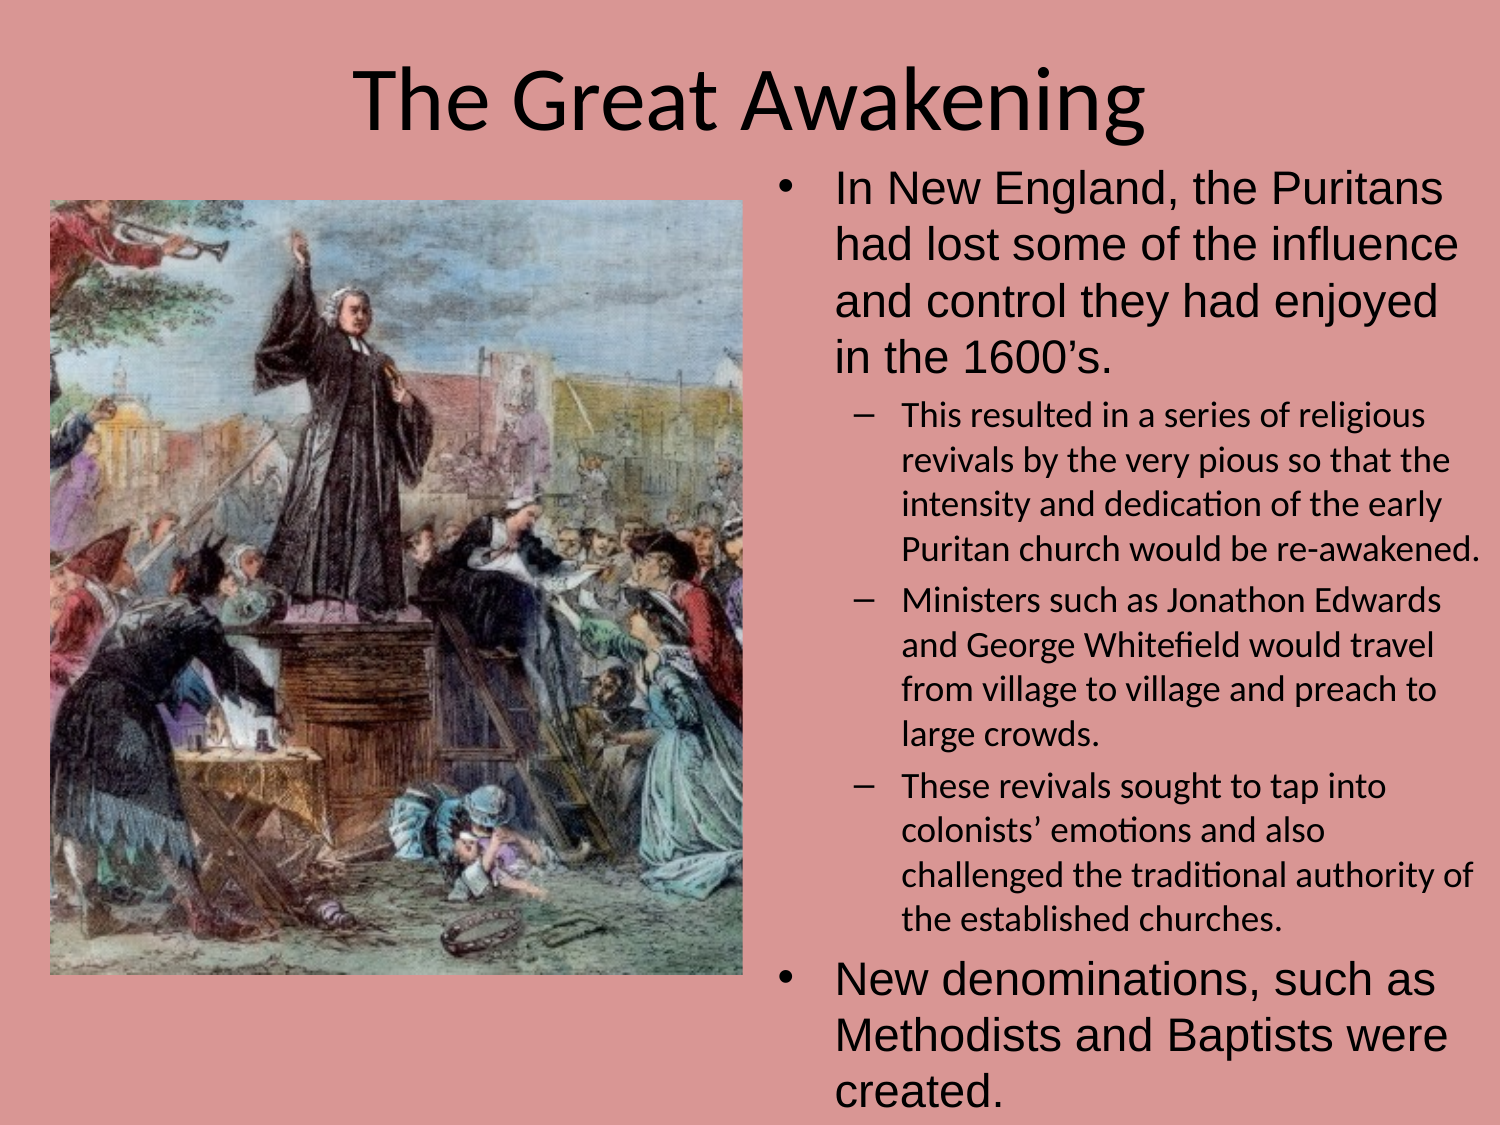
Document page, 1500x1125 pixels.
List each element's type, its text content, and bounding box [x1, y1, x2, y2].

title The Great Awakening [75, 0, 1425, 188]
list In New England, the Puritans had lost some of the influence and control they had enjoyed in the 1600’s. This resulted in a series of religious revivals by the very pious so that the intensity and dedication of the early Puritan church would be re-awakened. Ministers such as Jonathon Edwards and George Whitefield would travel from village to village and preach to large crowds. These revivals sought to tap into colonists’ emotions and also challenged the traditional authority of the established churches. New denominations, such as Methodists and Baptists were created. [762, 149, 1500, 1125]
picture [49, 199, 743, 976]
